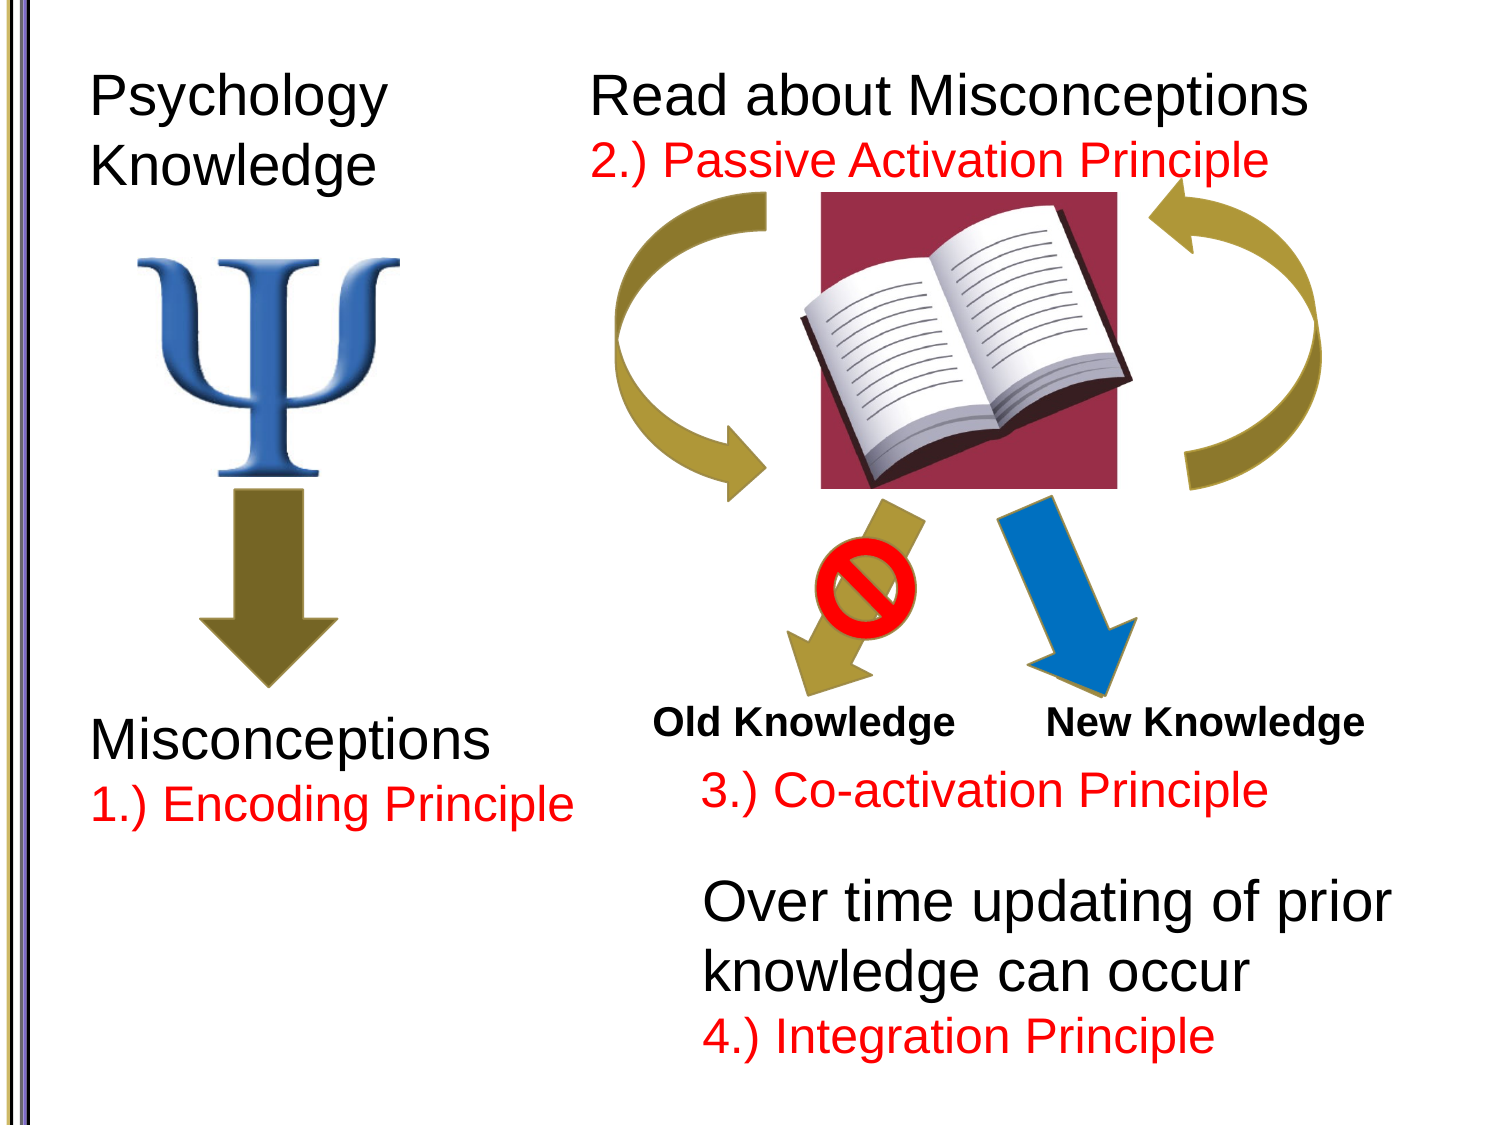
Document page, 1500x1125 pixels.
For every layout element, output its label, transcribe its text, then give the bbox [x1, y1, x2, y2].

text_box Psychology Knowledge [74, 49, 688, 205]
text_box [836, 578, 877, 619]
text_box [814, 536, 917, 641]
text_box New Knowledge [1030, 687, 1388, 753]
text_box Read about Misconceptions 2.) Passive Activation Principle [574, 50, 1338, 195]
text_box [1148, 177, 1322, 491]
text_box Old Knowledge [637, 687, 994, 753]
picture [799, 192, 1133, 490]
text_box [862, 498, 926, 557]
text_box [854, 558, 895, 595]
picture [137, 257, 400, 477]
text_box Over time updating of prior knowledge can occur 4.) Integration Principle [687, 855, 1500, 1071]
text_box [786, 616, 874, 687]
text_box 3.) Co-activation Principle [649, 749, 1320, 825]
text_box [614, 191, 767, 503]
text_box Misconceptions 1.) Encoding Principle [74, 693, 600, 839]
text_box [199, 488, 339, 689]
text_box [996, 494, 1138, 697]
